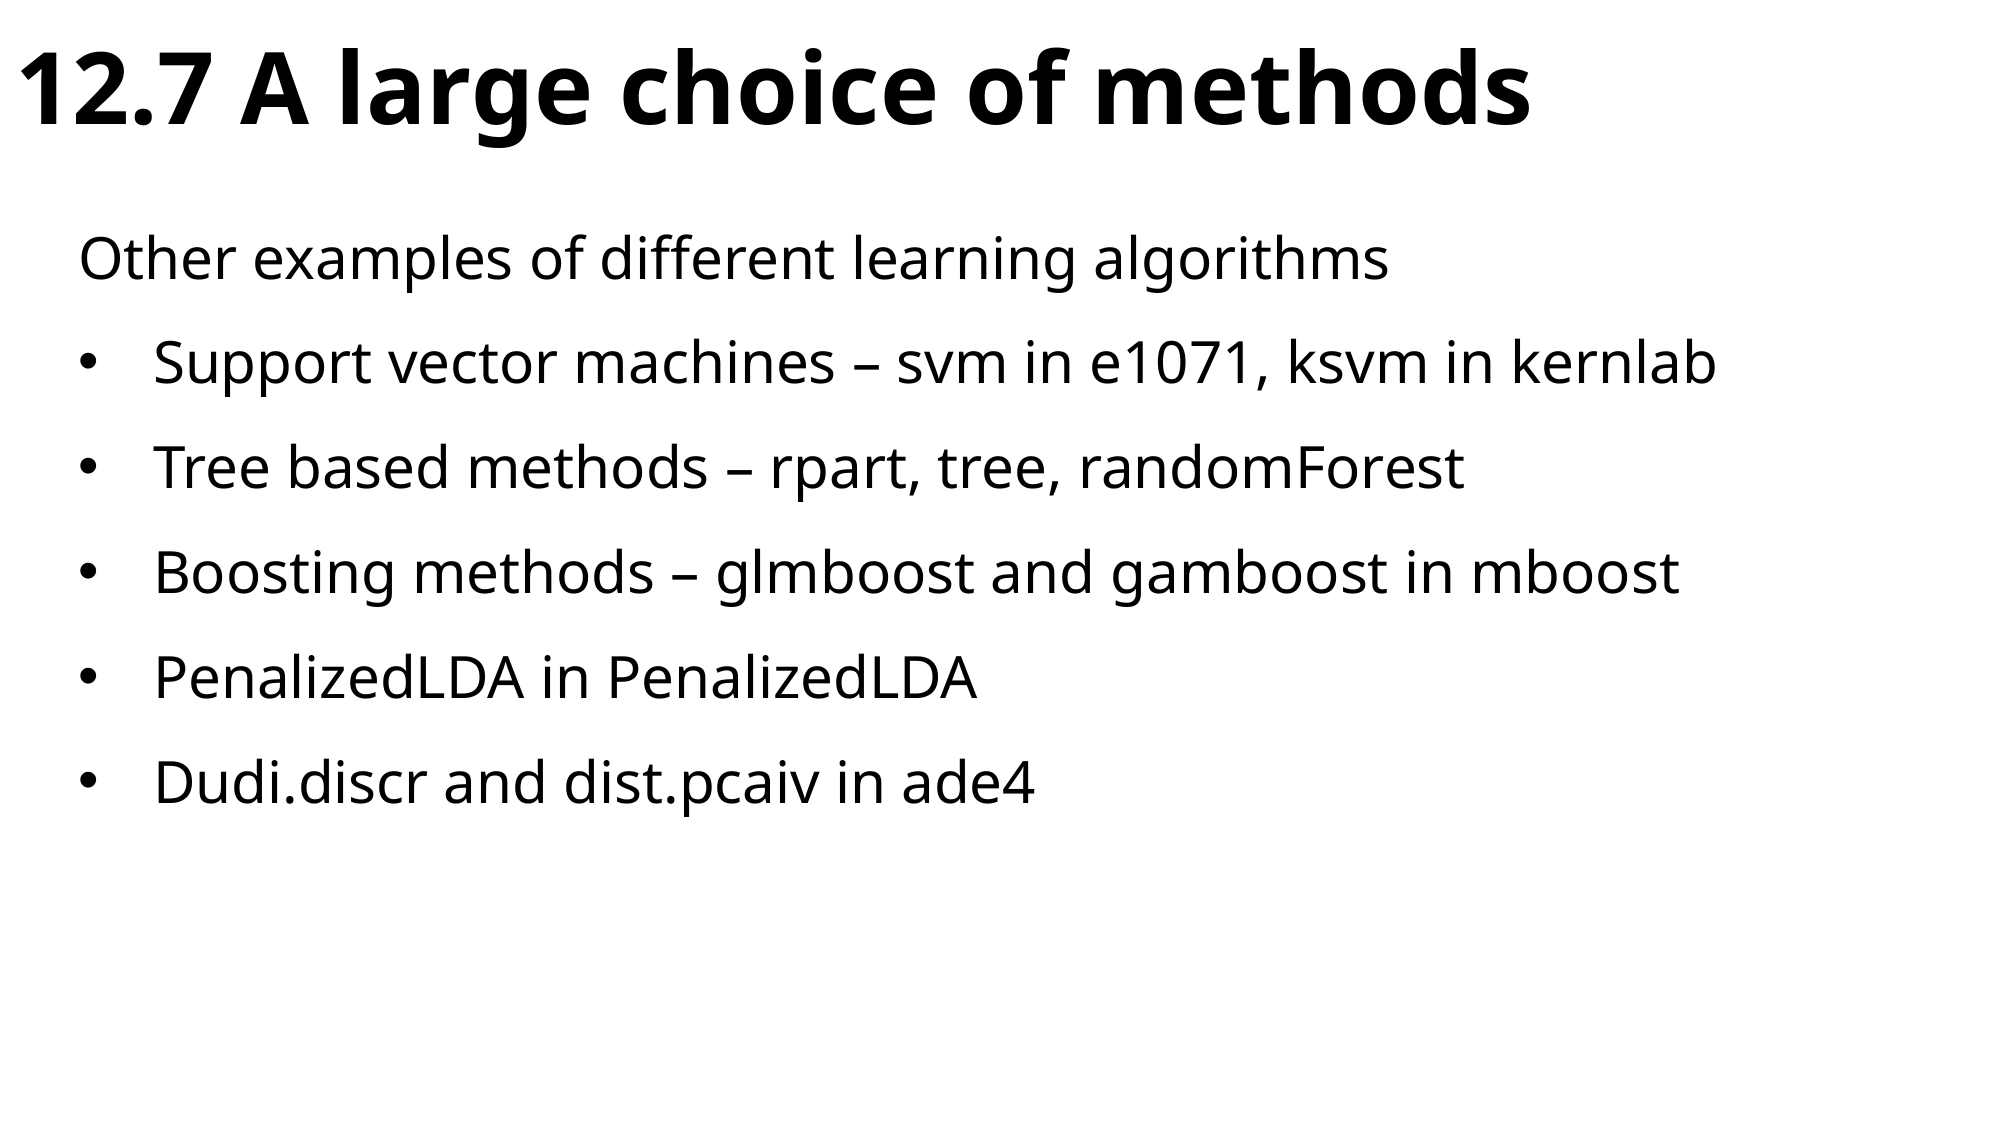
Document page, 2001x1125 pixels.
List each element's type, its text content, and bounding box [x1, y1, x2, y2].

title 12.7 A large choice of methods [0, 0, 2000, 154]
text_box Other examples of different learning algorithms Support vector machines – svm in e1071, ksvm in kernlab Tree based methods – rpart, tree, randomForest Boosting methods – glmboost and gamboost in mboost PenalizedLDA in PenalizedLDA Dudi.discr and dist.pcaiv in ade4 [63, 167, 1937, 823]
